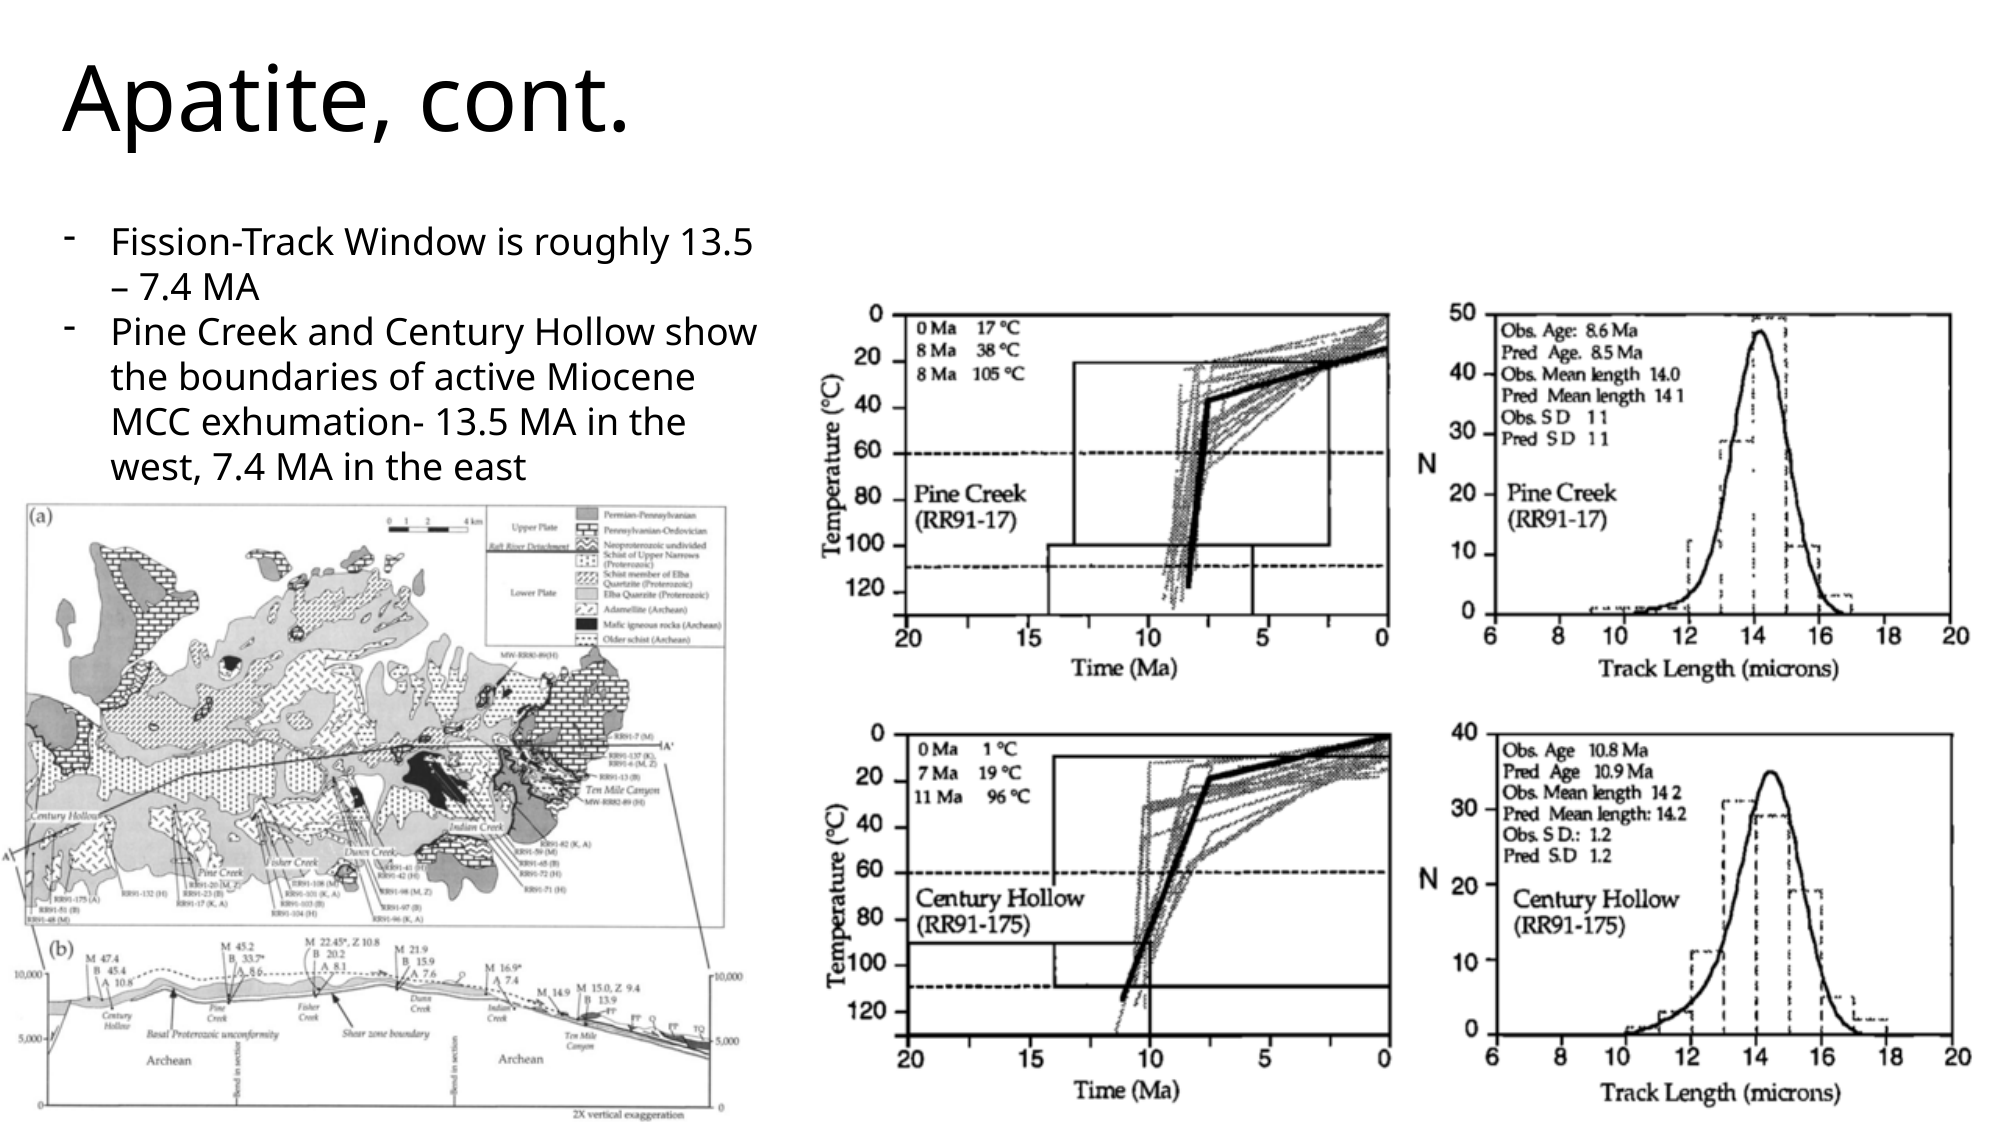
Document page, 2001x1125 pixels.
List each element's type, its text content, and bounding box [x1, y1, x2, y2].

picture [776, 293, 2000, 1125]
title Apatite, cont. [47, 0, 1773, 211]
picture [0, 494, 747, 1125]
text_box Fission-Track Window is roughly 13.5 – 7.4 MA Pine Creek and Century Hollow show the boundaries of active Miocene MCC exhumation- 13.5 MA in the west, 7.4 MA in the east [48, 210, 777, 496]
